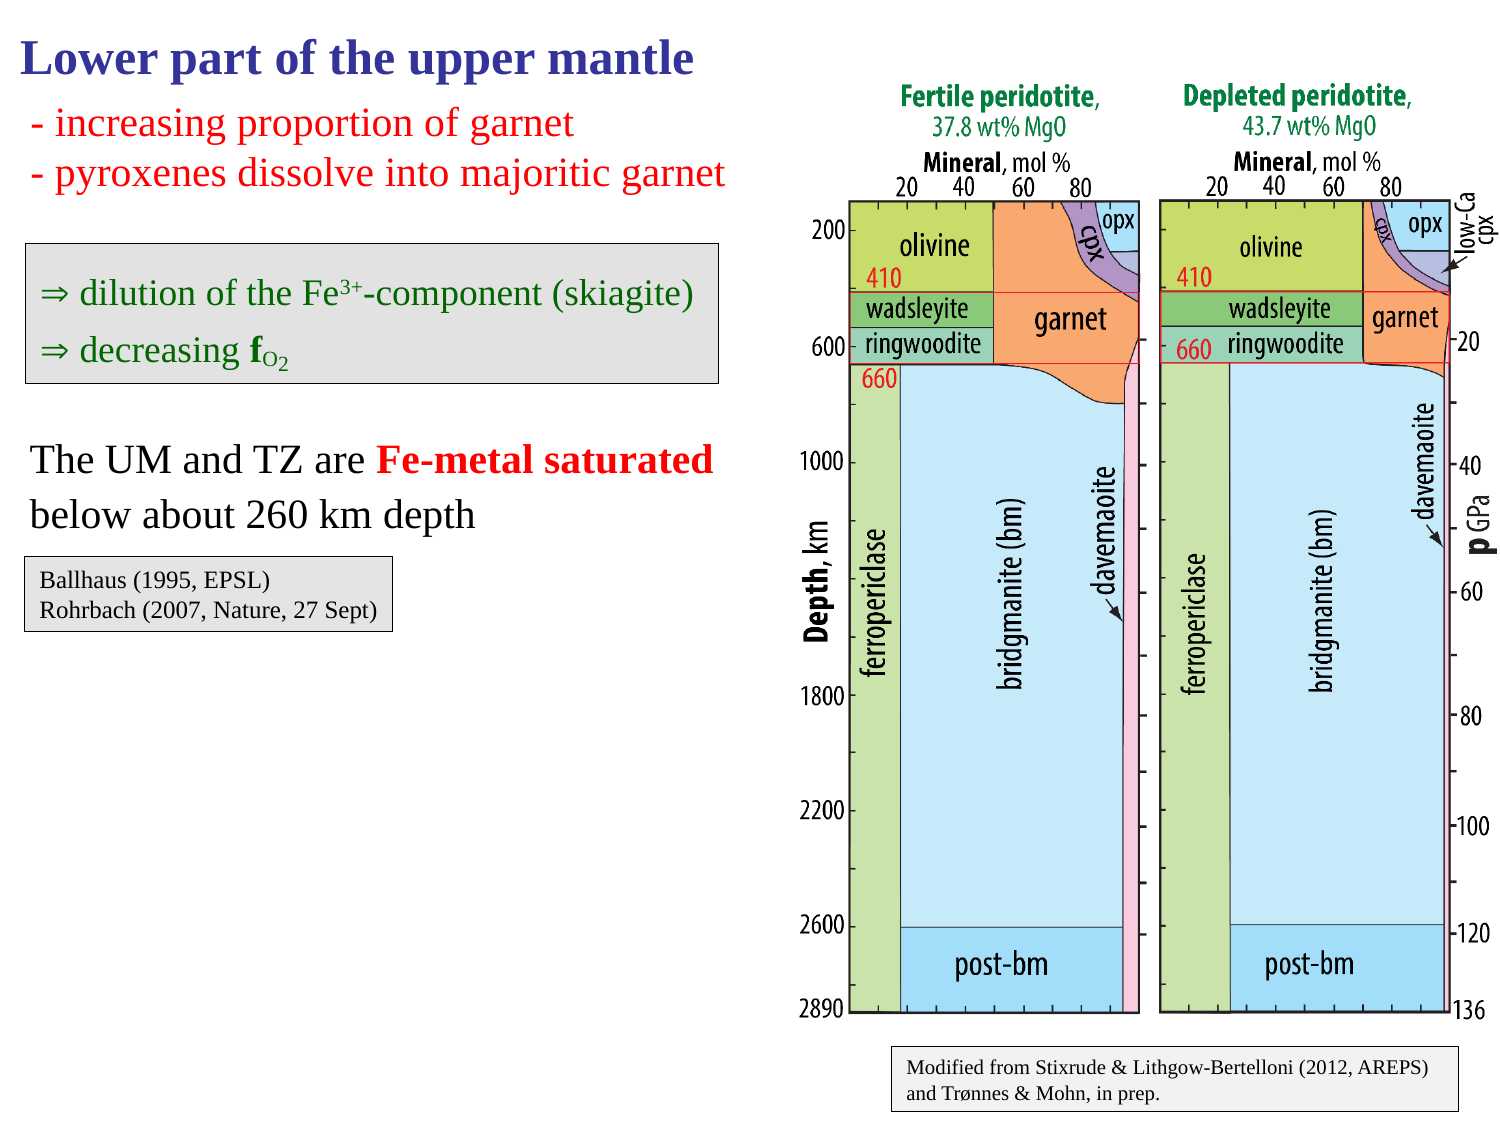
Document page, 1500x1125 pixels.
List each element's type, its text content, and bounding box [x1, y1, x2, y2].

picture [797, 77, 1500, 1027]
text_box Modified from Stixrude & Lithgow-Bertelloni (2012, AREPS) and Trønnes & Mohn, in prep. [891, 1046, 1459, 1112]
text_box Ballhaus (1995, EPSL) Rohrbach (2007, Nature, 27 Sept) [24, 556, 393, 632]
text_box Lower part of the upper mantle - increasing proportion of garnet - pyroxenes dissolve into majoritic garnet [5, 5, 742, 202]
text_box The UM and TZ are Fe-metal saturated below about 260 km depth [14, 420, 729, 544]
text_box Þ dilution of the Fe3+-component (skiagite) Þ decreasing fO2 [25, 243, 719, 384]
